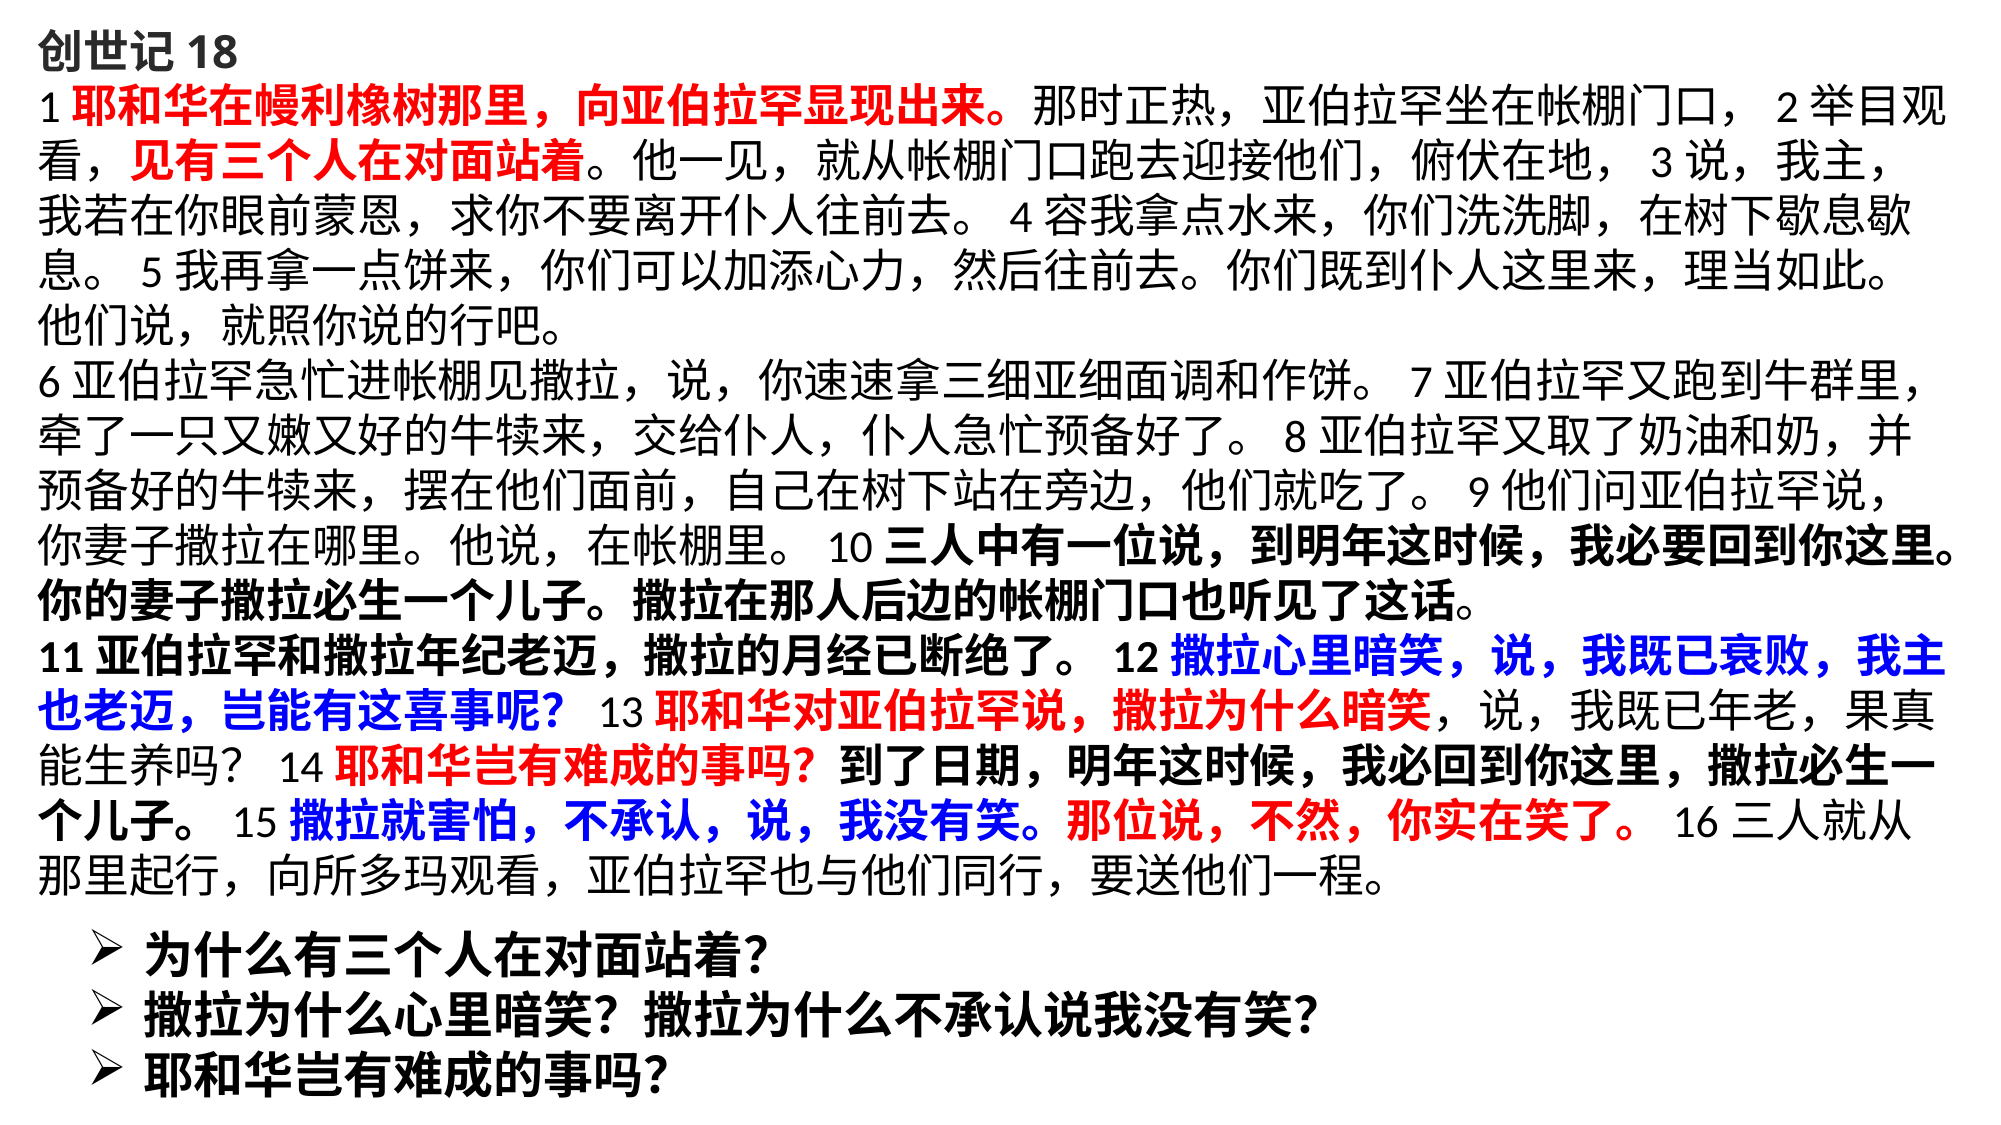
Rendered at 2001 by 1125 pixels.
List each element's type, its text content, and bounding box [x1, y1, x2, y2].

text_box 为什么有三个人在对面站着？ 撒拉为什么心里暗笑？撒拉为什么不承认说我没有笑？ 耶和华岂有难成的事吗？ [72, 915, 1522, 1111]
text_box 创世记18 1耶和华在幔利橡树那里，向亚伯拉罕显现出来。那时正热，亚伯拉罕坐在帐棚门口，2举目观看，见有三个人在对面站着。他一见，就从帐棚门口跑去迎接他们，俯伏在地，3说，我主，我若在你眼前蒙恩，求你不要离开仆人往前去。4容我拿点水来，你们洗洗脚，在树下歇息歇息。5我再拿一点饼来，你们可以加添心力，然后往前去。你们既到仆人这里来，理当如此。他们说，就照你说的行吧。 6亚伯拉罕急忙进帐棚见撒拉，说，你速速拿三细亚细面调和作饼。7亚伯拉罕又跑到牛群里，牵了一只又嫩又好的牛犊来，交给仆人，仆人急忙预备好了。8亚伯拉罕又取了奶油和奶，并预备好的牛犊来，摆在他们面前，自己在树下站在旁边，他们就吃了。9他们问亚伯拉罕说，你妻子撒拉在哪里。他说，在帐棚里。10三人中有一位说，到明年这时候，我必要回到你这里。你的妻子撒拉必生一个儿子。撒拉在那人后边的帐棚门口也听见了这话。 11亚伯拉罕和撒拉年纪老迈，撒拉的月经已断绝了。12撒拉心里暗笑，说，我既已衰败，我主也老迈，岂能有这喜事呢？13耶和华对亚伯拉罕说，撒拉为什么暗笑，说，我既已年老，果真能生养吗？14耶和华岂有难成的事吗？到了日期，明年这时候，我必回到你这里，撒拉必生一个儿子。15撒拉就害怕，不承认，说，我没有笑。那位说，不然，你实在笑了。16三人就从那里起行，向所多玛观看，亚伯拉罕也与他们同行，要送他们一程。 [22, 14, 1970, 910]
